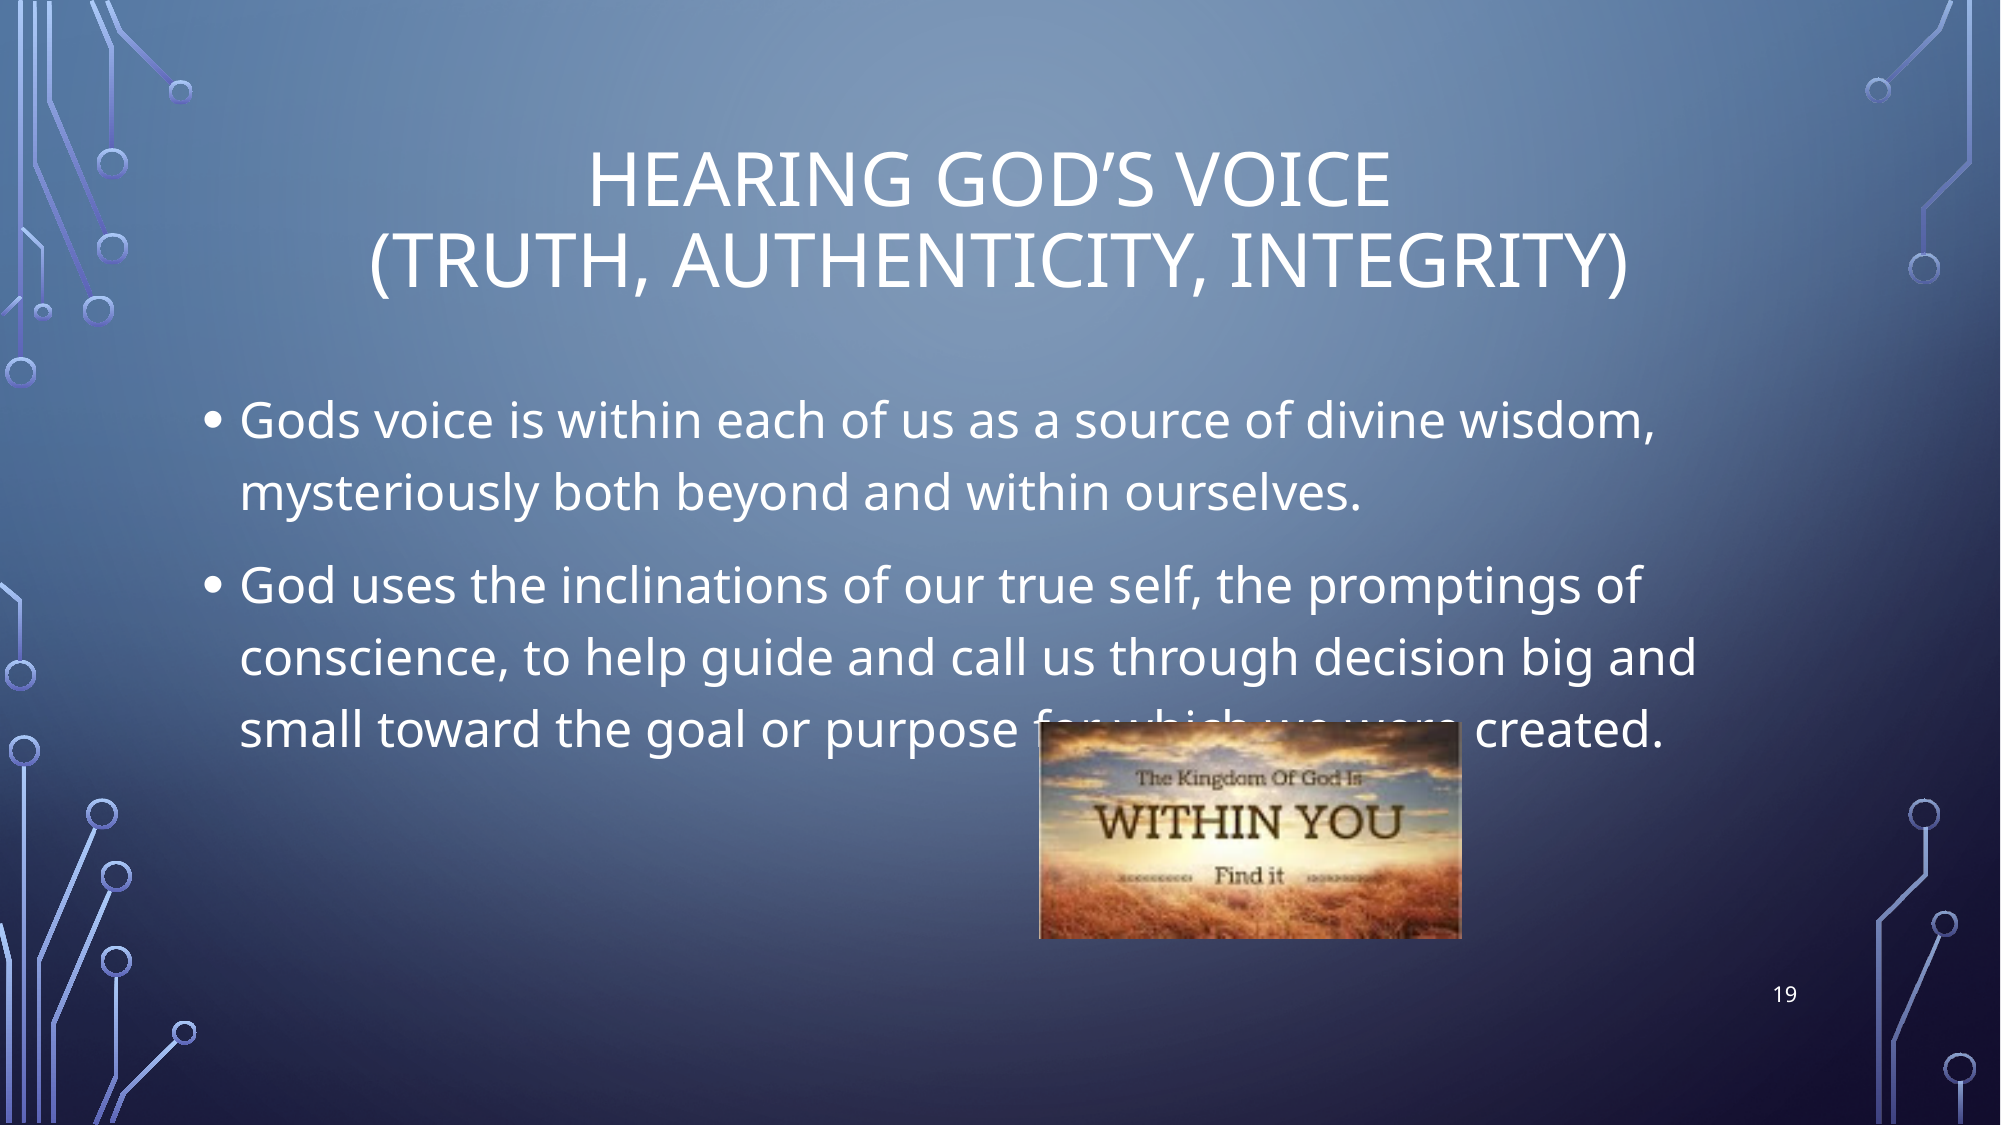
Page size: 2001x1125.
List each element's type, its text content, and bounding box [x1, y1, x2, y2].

slide_number 19 [1685, 965, 1813, 1025]
list Gods voice is within each of us as a source of divine wisdom, mysteriously both beyond and within ourselves. God uses the inclinations of our true self, the promptings of conscience, to help guide and call us through decision big and small toward the goal or purpose for which we were created. [187, 369, 1813, 950]
picture [1039, 721, 1462, 939]
title Hearing God’s voice (truth, authenticity, integrity) [187, 101, 1813, 344]
